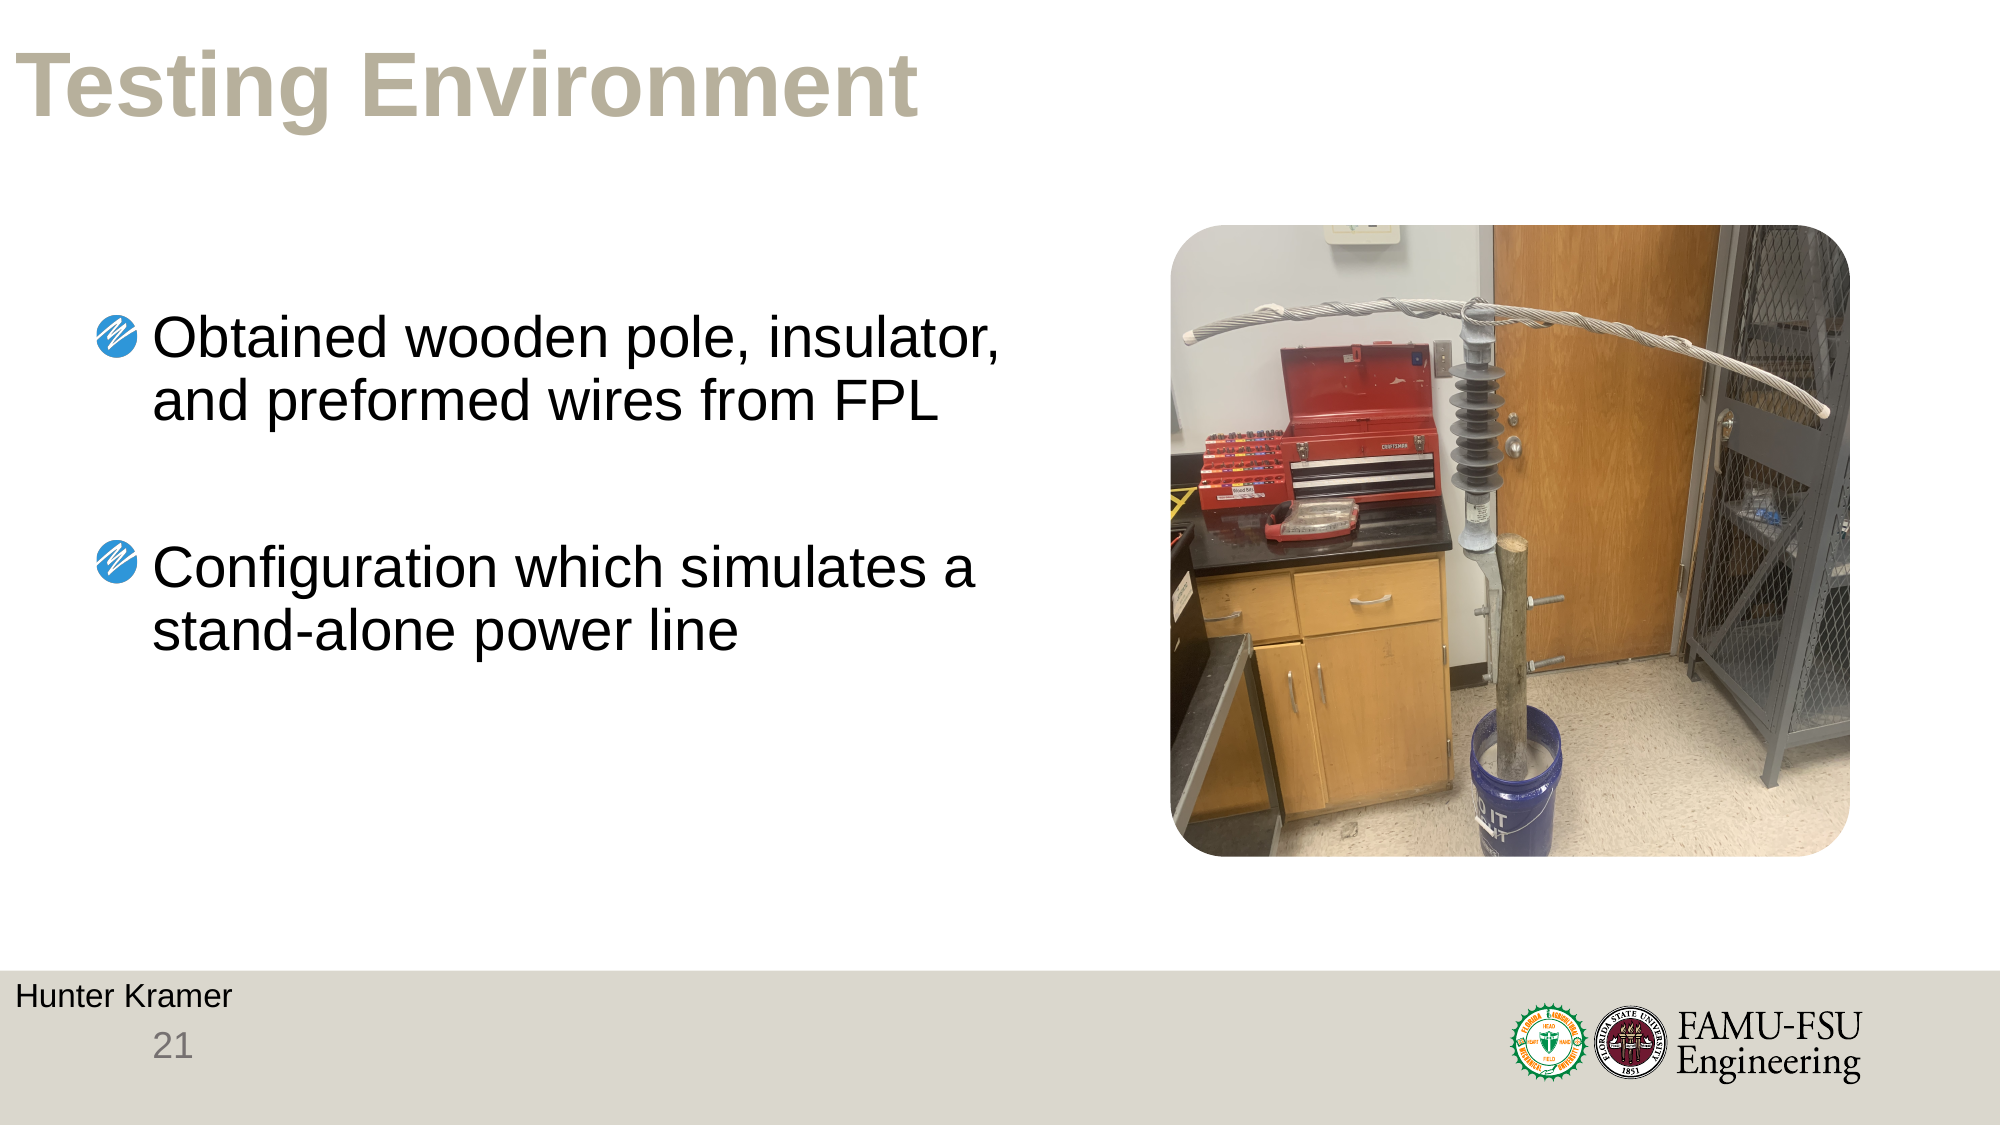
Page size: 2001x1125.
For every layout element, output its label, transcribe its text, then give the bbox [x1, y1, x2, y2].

picture [1170, 225, 1850, 857]
picture [96, 540, 138, 584]
list Obtained wooden pole, insulator, and preformed wires from FPL Configuration which simulates a stand-alone power line [137, 299, 1052, 869]
picture [96, 315, 138, 358]
slide_number 21 [137, 1031, 331, 1074]
text_box [1052, 299, 1968, 869]
title Testing Environment [0, 0, 951, 175]
text_box Hunter Kramer [0, 971, 392, 1031]
